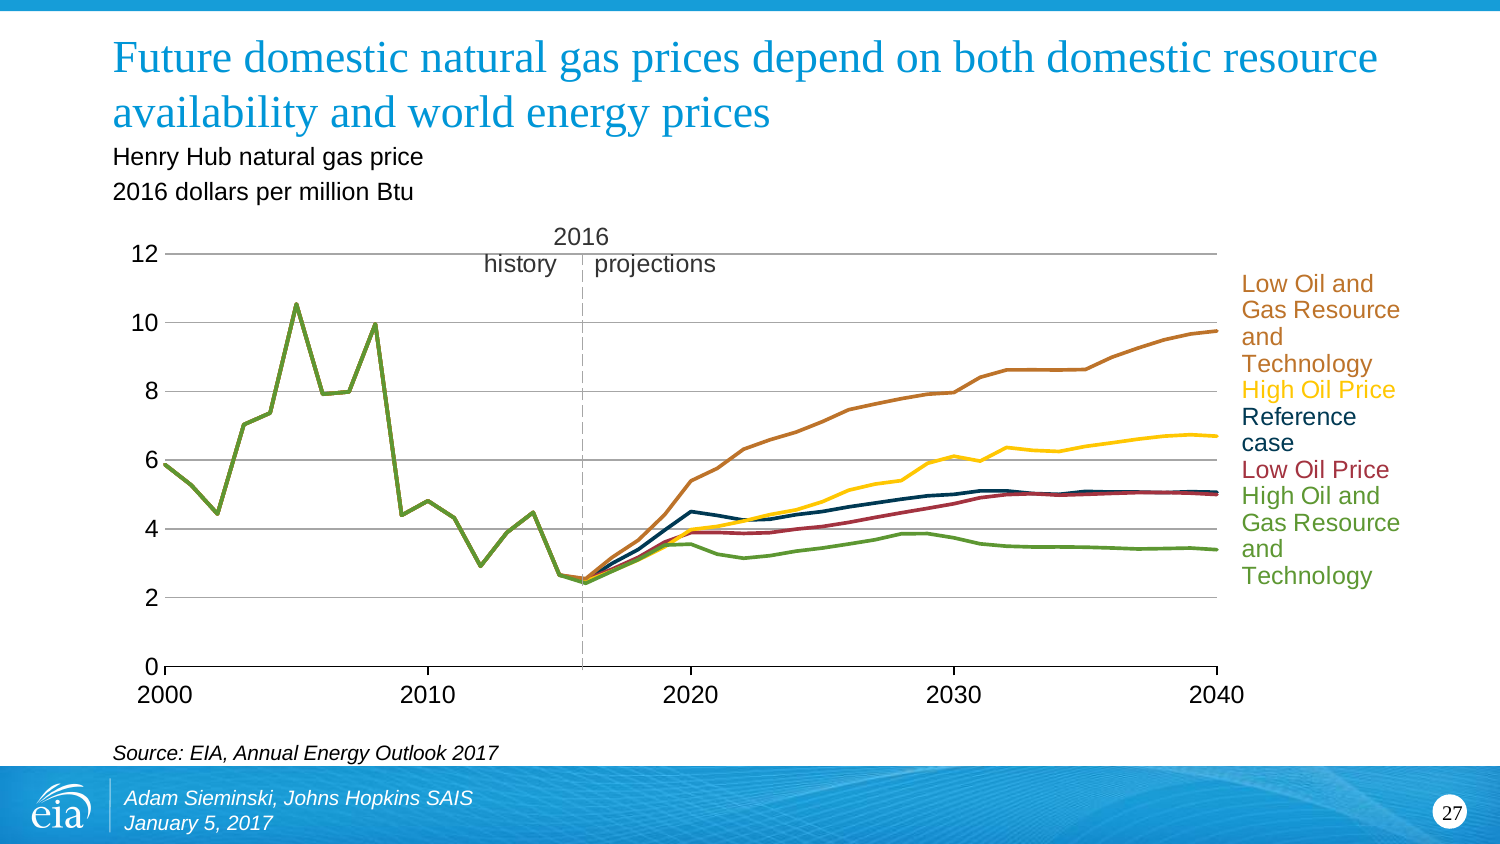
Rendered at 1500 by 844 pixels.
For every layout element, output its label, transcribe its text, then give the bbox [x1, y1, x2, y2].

chart [112, 214, 1426, 721]
list Henry Hub natural gas price 2016 dollars per million Btu [112, 137, 770, 206]
title Future domestic natural gas prices depend on both domestic resource availability and world energy prices [112, 11, 1425, 137]
picture [0, 766, 1500, 844]
slide_number 27 [1421, 789, 1485, 835]
footer Adam Sieminski, Johns Hopkins SAIS January 5, 2017 [109, 786, 1290, 835]
list Source: EIA, Annual Energy Outlook 2017 [112, 731, 1425, 766]
